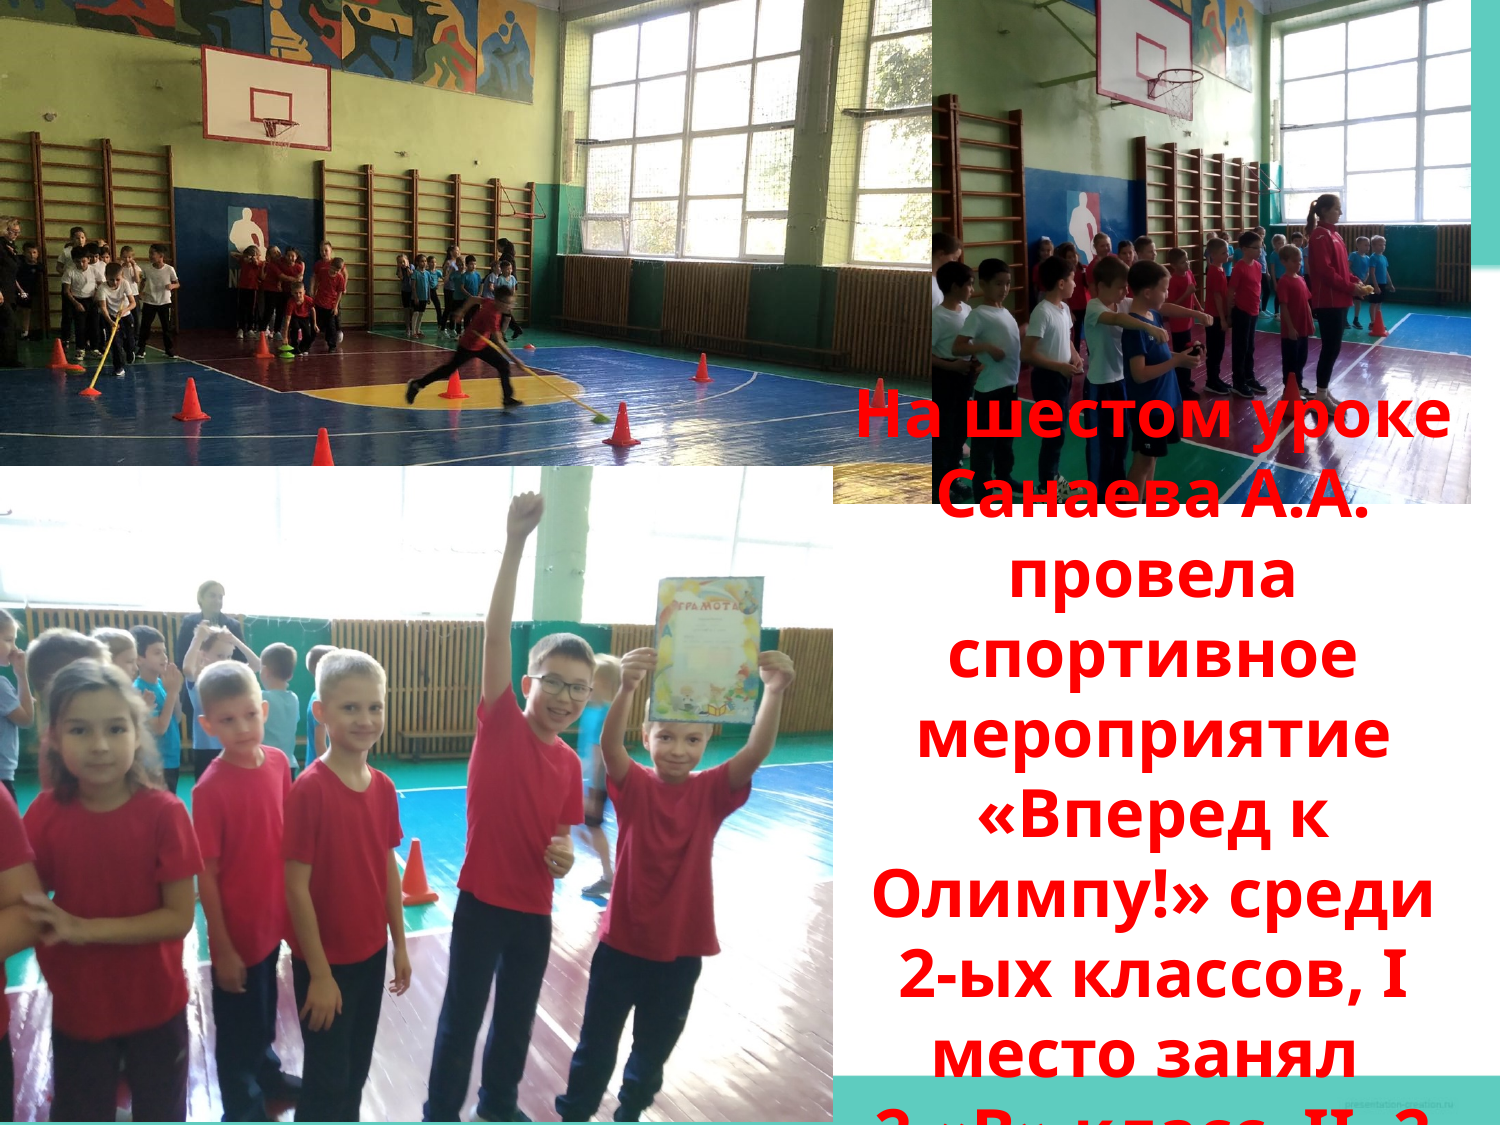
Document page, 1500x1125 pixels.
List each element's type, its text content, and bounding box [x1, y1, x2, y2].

title На шестом уроке Санаева А.А. провела спортивное мероприятие «Вперед к Олимпу!» среди 2-ых классов, I место занял 2 «В» класс, II- 2 «А», III- 2 «Б» [836, 538, 1475, 1083]
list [0, 0, 932, 504]
picture [0, 0, 1500, 1125]
